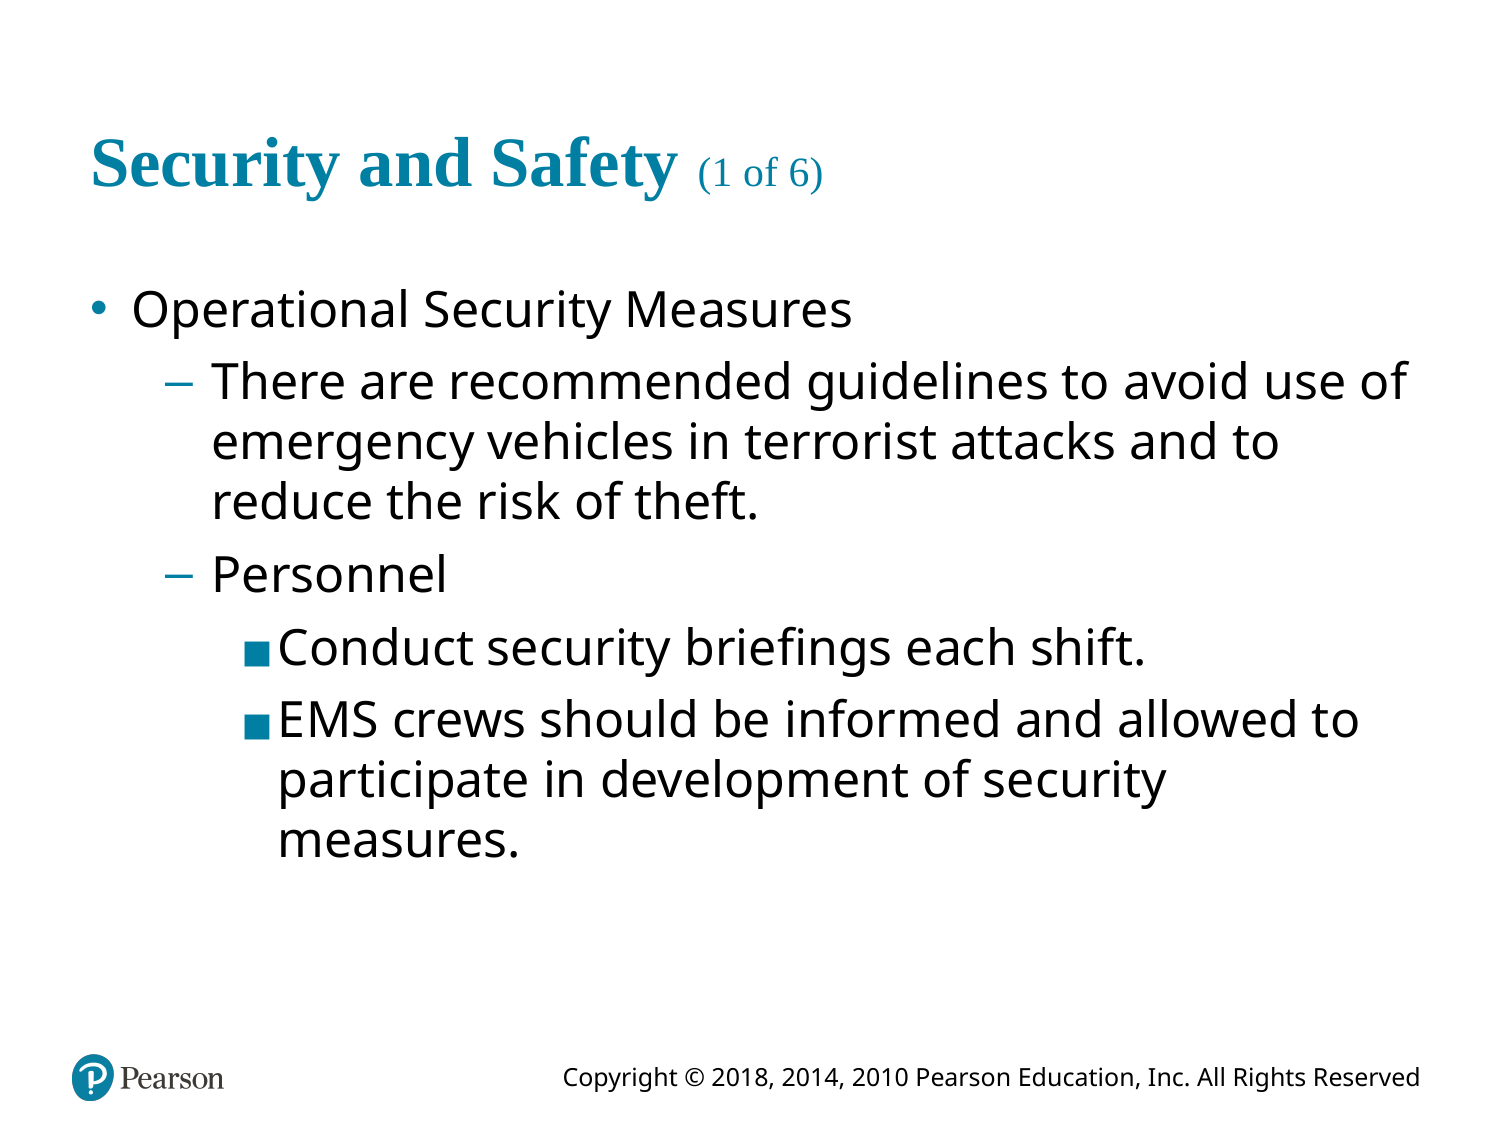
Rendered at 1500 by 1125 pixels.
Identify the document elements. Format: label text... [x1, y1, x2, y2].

picture [98, 1054, 224, 1101]
picture [80, 1063, 106, 1088]
picture [72, 1087, 83, 1101]
title Security and Safety (1 of 6) [75, 35, 1425, 216]
picture [72, 1054, 88, 1070]
list Operational Security Measures There are recommended guidelines to avoid use of emergency vehicles in terrorist attacks and to reduce the risk of theft. Personnel Conduct security briefings each shift. E M S crews should be informed and allowed to participate in development of security measures. [75, 262, 1425, 828]
